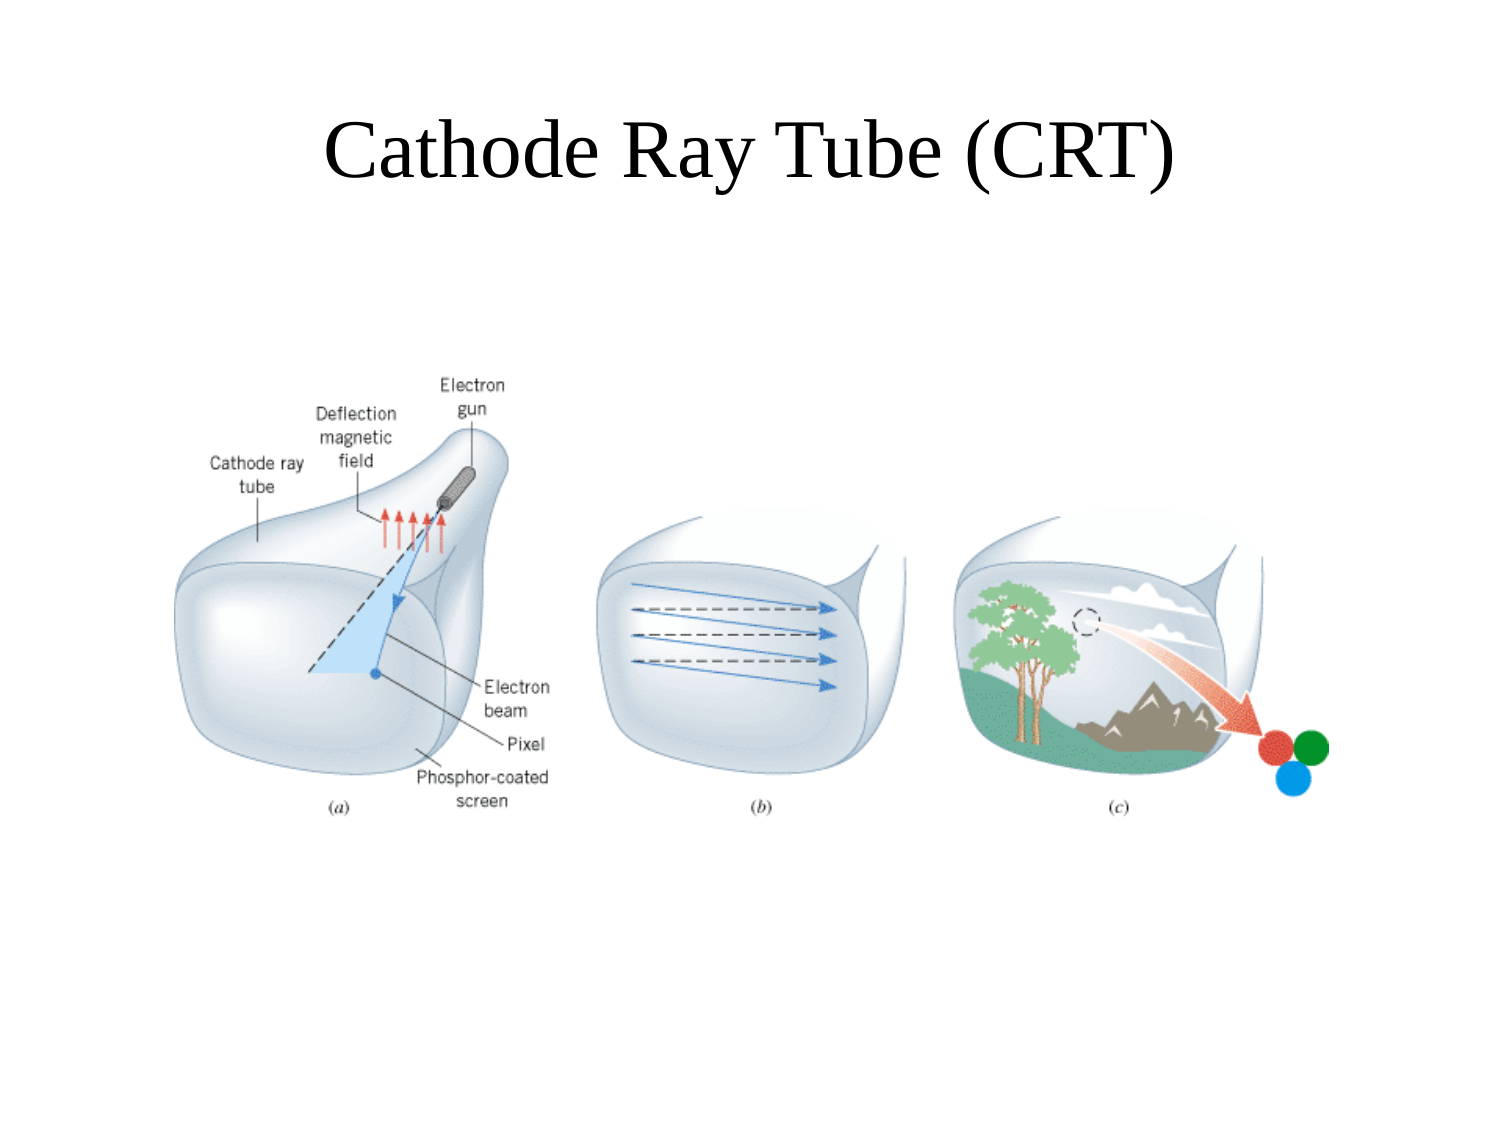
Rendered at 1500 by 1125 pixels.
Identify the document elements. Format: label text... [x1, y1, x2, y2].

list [174, 374, 1329, 821]
title Cathode Ray Tube (CRT) [112, 99, 1388, 288]
